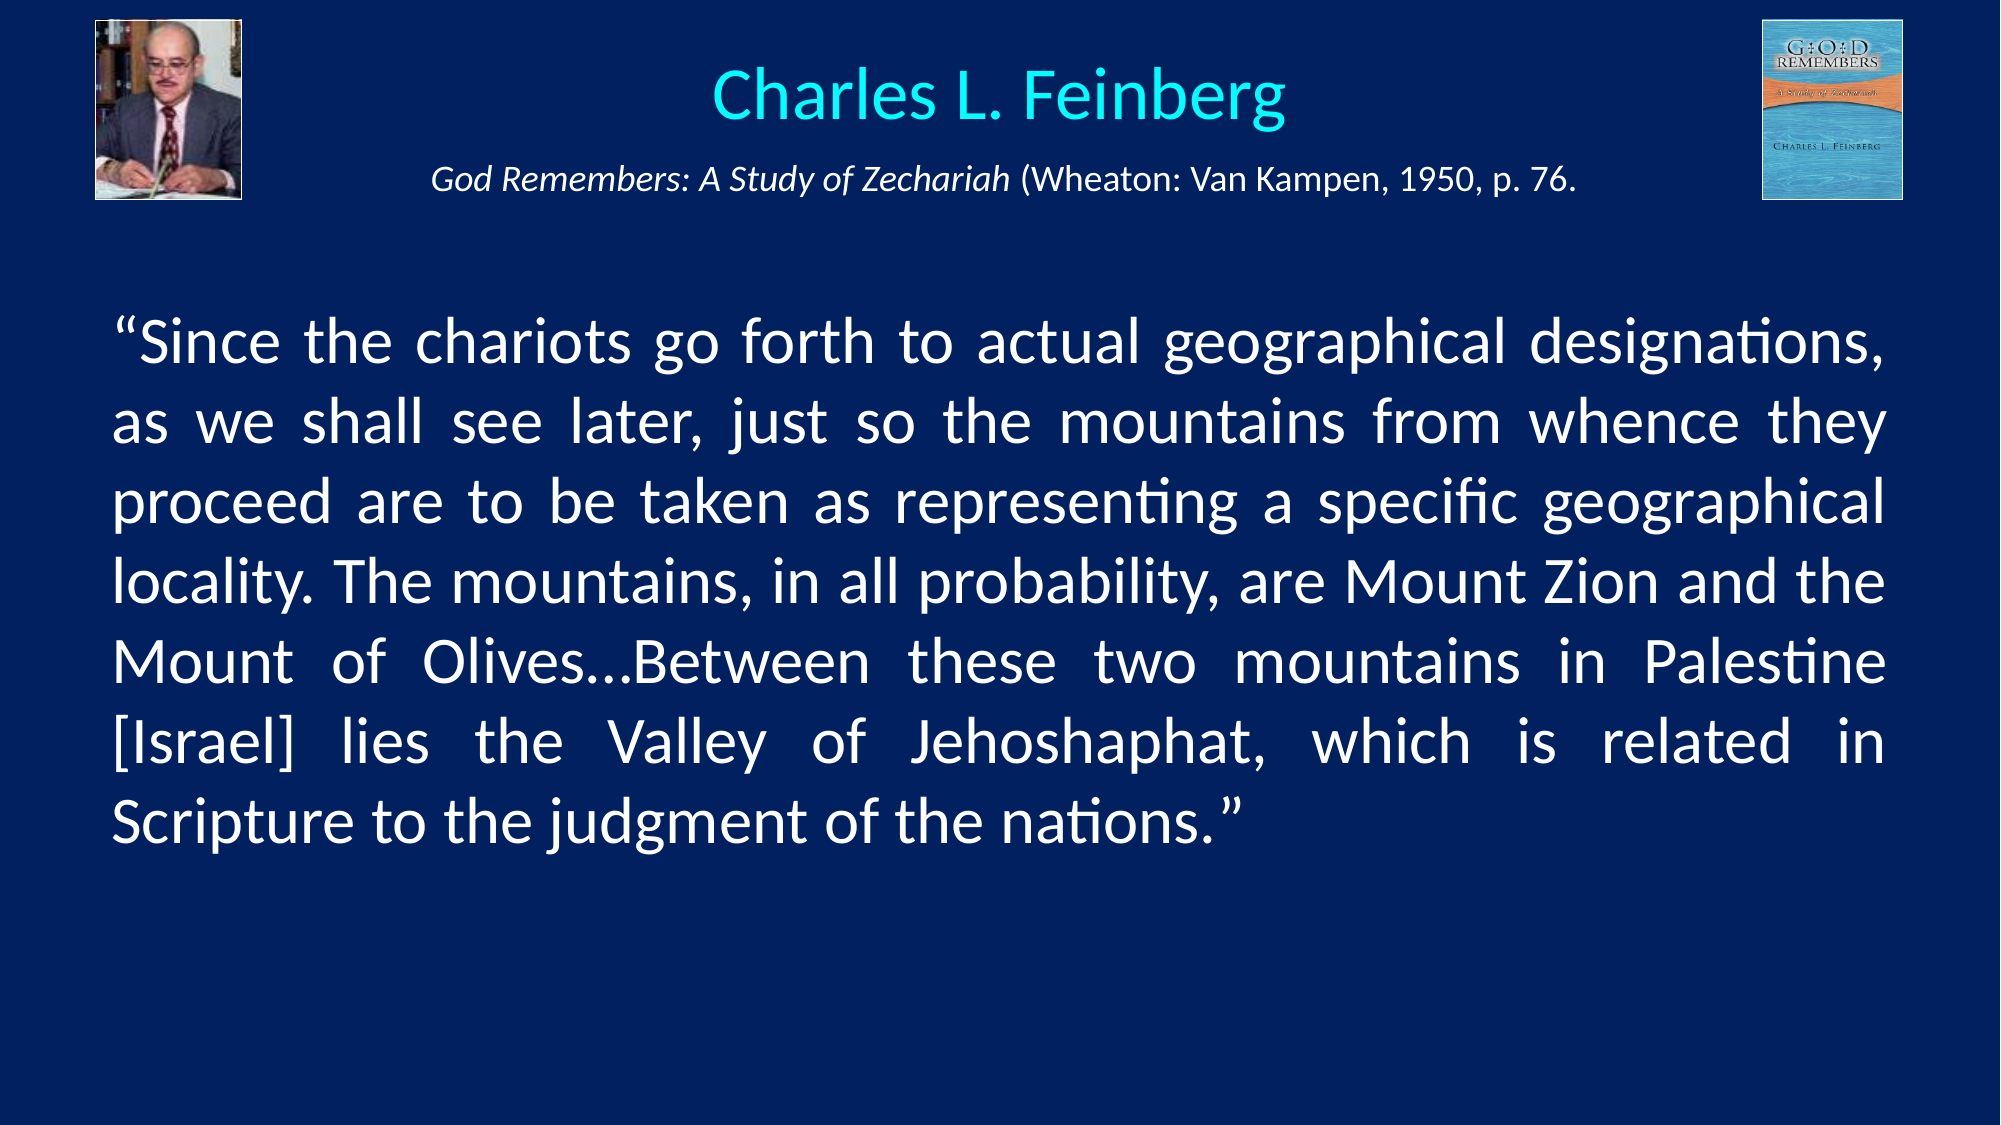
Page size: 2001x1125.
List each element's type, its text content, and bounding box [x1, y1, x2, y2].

picture [94, 19, 242, 201]
picture [1762, 19, 1903, 201]
text_box “Since the chariots go forth to actual geographical designations, as we shall see later, just so the mountains from whence they proceed are to be taken as representing a specific geographical locality. The mountains, in all probability, are Mount Zion and the Mount of Olives…Between these two mountains in Palestine [Israel] lies the Valley of Jehoshaphat, which is related in Scripture to the judgment of the nations.” [96, 289, 1904, 865]
text_box Charles L. Feinberg God Remembers: A Study of Zechariah (Wheaton: Van Kampen, 1950, p. 76. [366, 37, 1634, 206]
